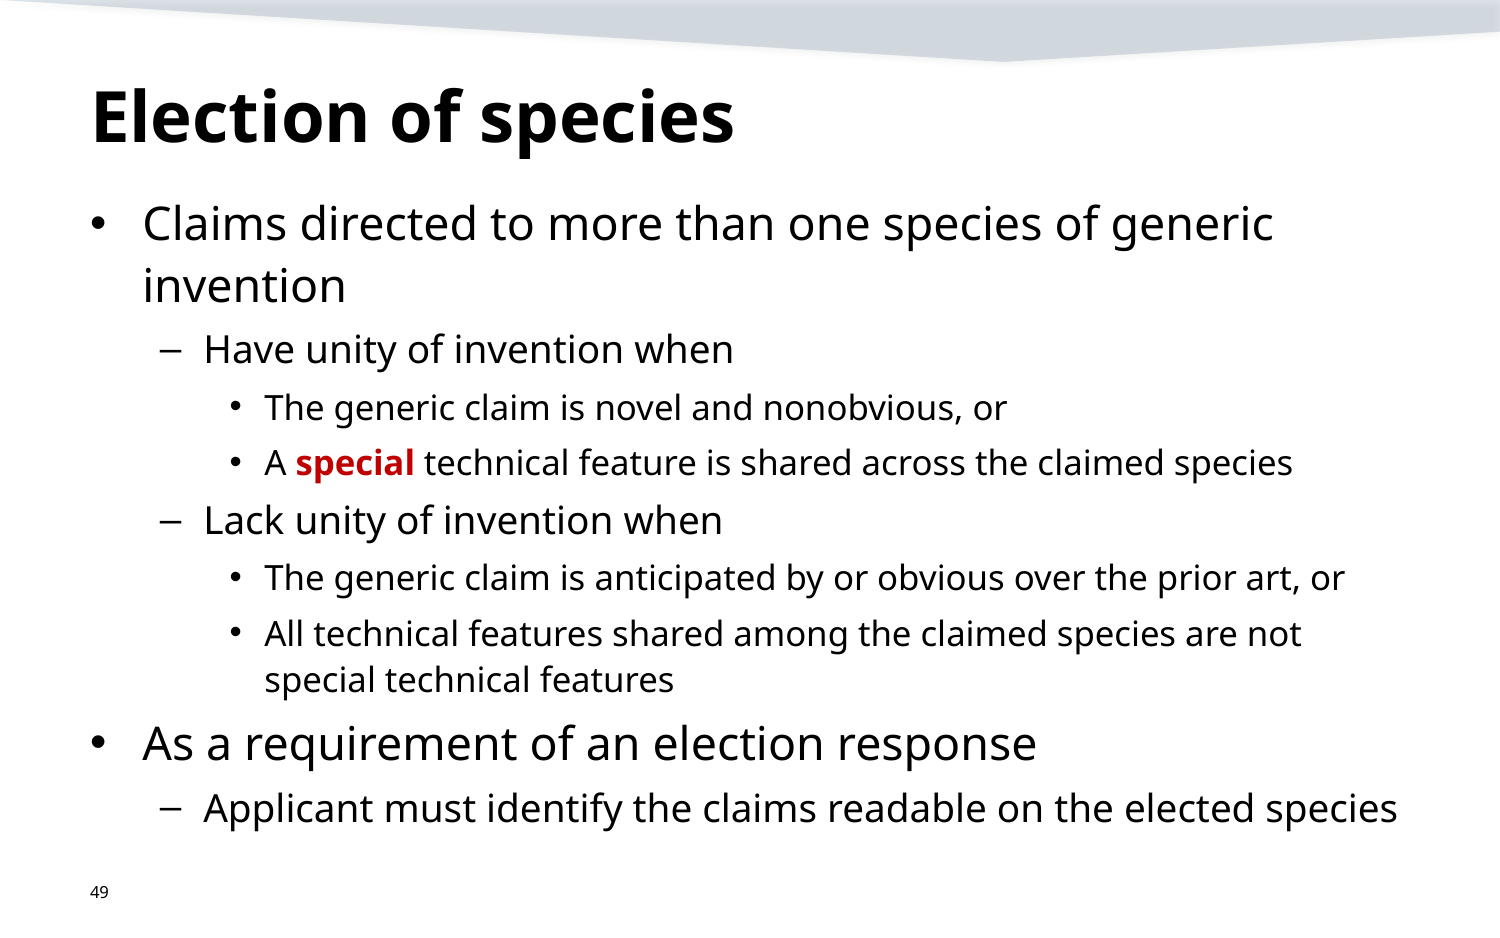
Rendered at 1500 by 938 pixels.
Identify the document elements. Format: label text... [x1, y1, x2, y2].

list Claims directed to more than one species of generic invention Have unity of invention when The generic claim is novel and nonobvious, or A special technical feature is shared across the claimed species Lack unity of invention when The generic claim is anticipated by or obvious over the prior art, or All technical features shared among the claimed species are not special technical features As a requirement of an election response Applicant must identify the claims readable on the elected species [75, 181, 1425, 859]
slide_number 49 [75, 868, 413, 919]
title Election of species [75, 63, 1425, 181]
